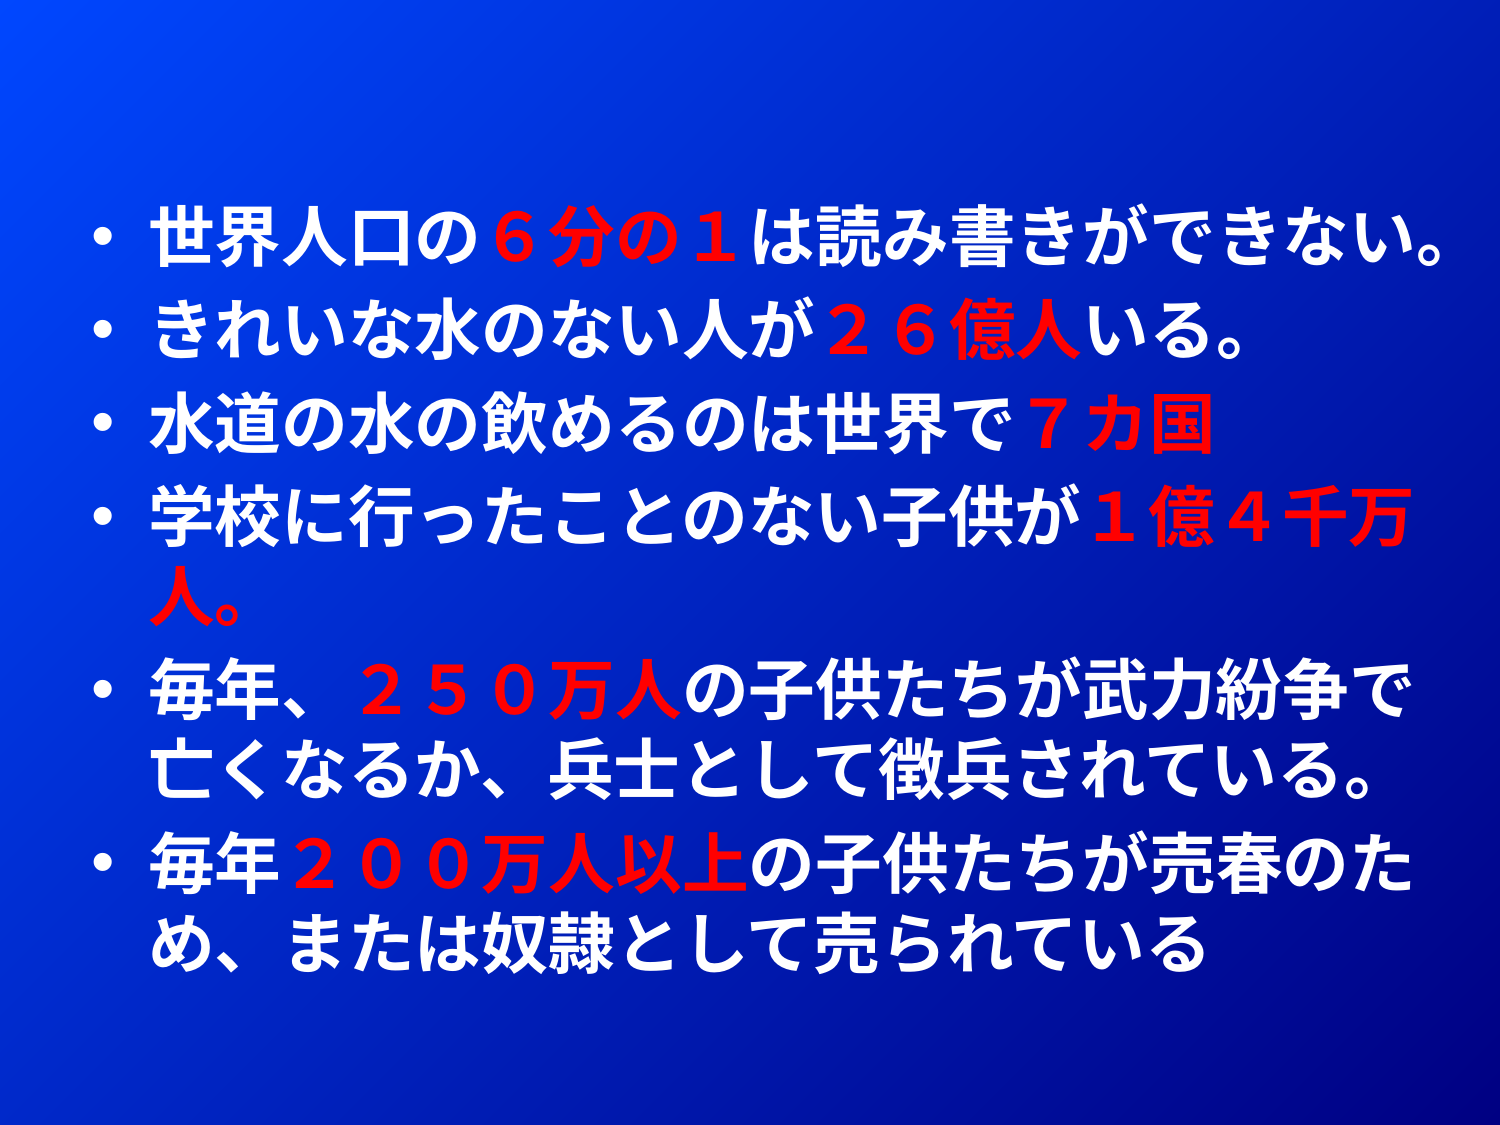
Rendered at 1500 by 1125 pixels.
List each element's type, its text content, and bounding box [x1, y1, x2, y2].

list 世界人口の６分の１は読み書きができない。 きれいな水のない人が２６億人いる。 水道の水の飲めるのは世界で７カ国 学校に行ったことのない子供が１億４千万人。 毎年、２５０万人の子供たちが武力紛争で亡くなるか、兵士として徴兵されている。 毎年２００万人以上の子供たちが売春のため、または奴隷として売られている [76, 187, 1460, 1043]
